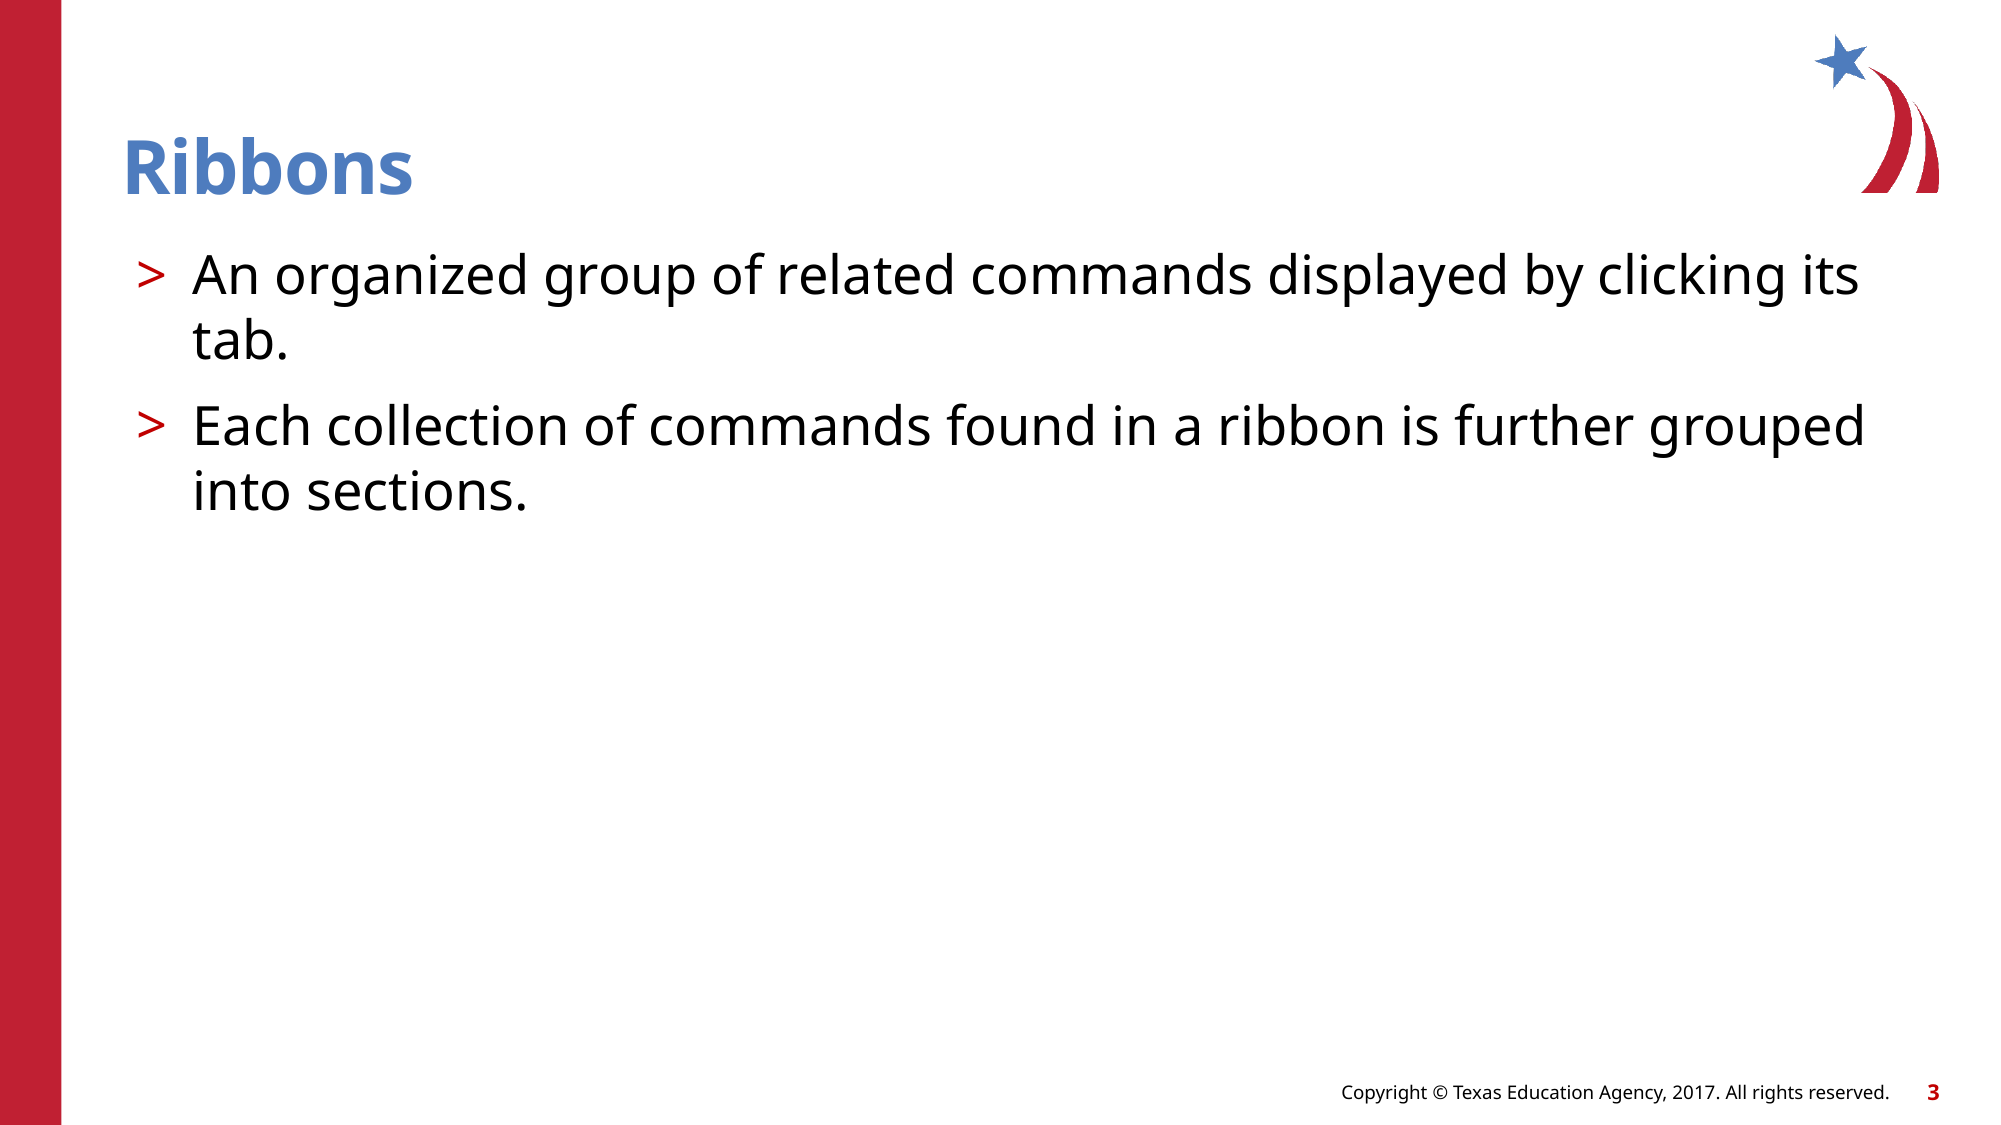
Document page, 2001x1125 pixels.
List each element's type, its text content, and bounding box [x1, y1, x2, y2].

list An organized group of related commands displayed by clicking its tab. Each collection of commands found in a ribbon is further grouped into sections. [121, 233, 1936, 1010]
picture [1814, 34, 1939, 193]
title Ribbons [121, 66, 1772, 211]
